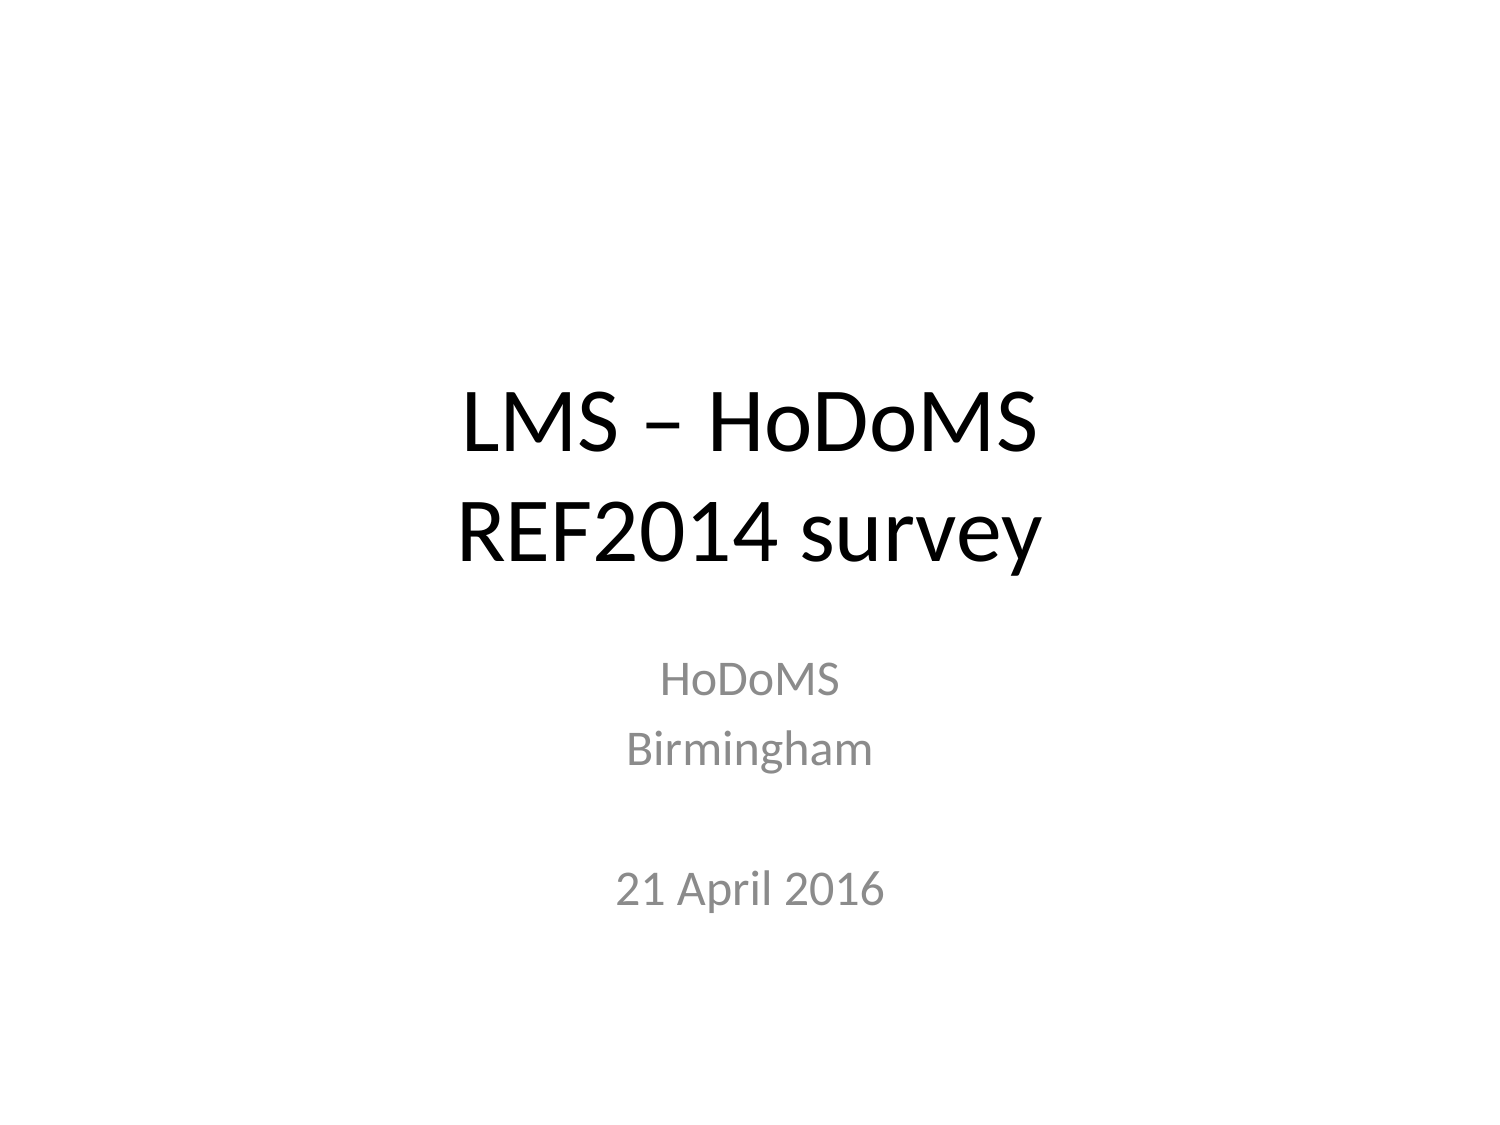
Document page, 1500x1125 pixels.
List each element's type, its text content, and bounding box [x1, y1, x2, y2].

subtitle HoDoMS Birmingham 21 April 2016 [225, 637, 1275, 925]
title LMS – HoDoMS REF2014 survey [112, 349, 1388, 591]
